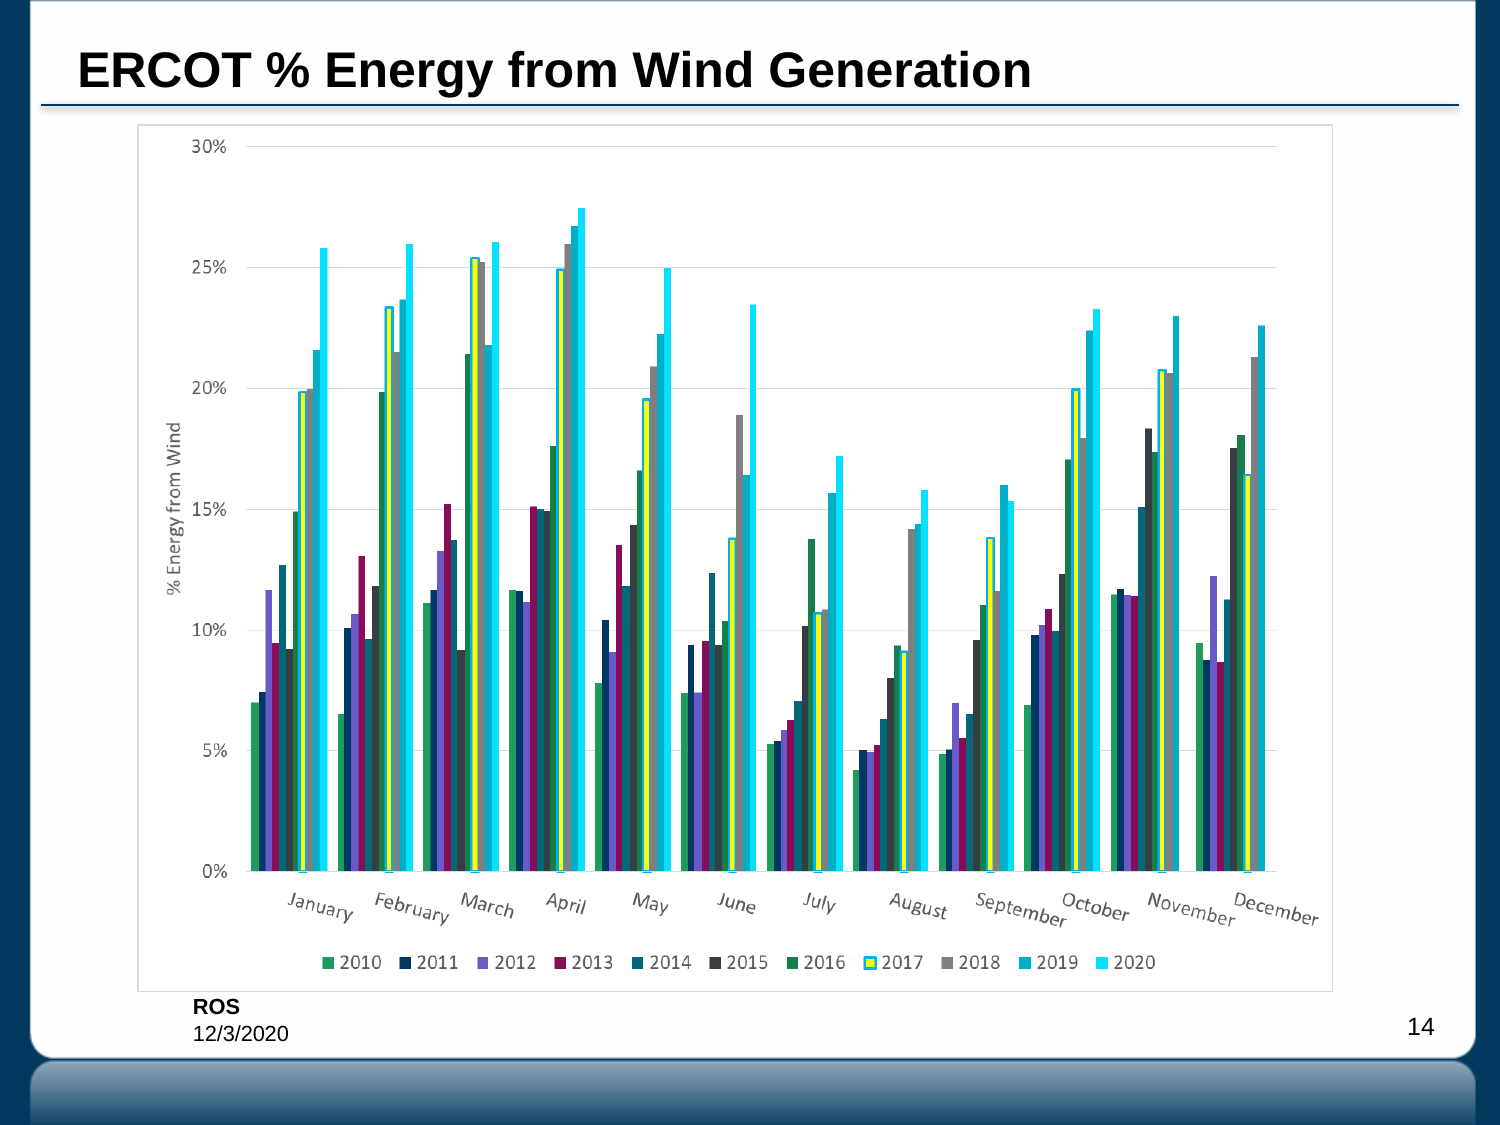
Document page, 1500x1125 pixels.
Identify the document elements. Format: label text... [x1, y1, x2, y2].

picture [0, 0, 1500, 1125]
title ERCOT % Energy from Wind Generation [62, 29, 1450, 106]
